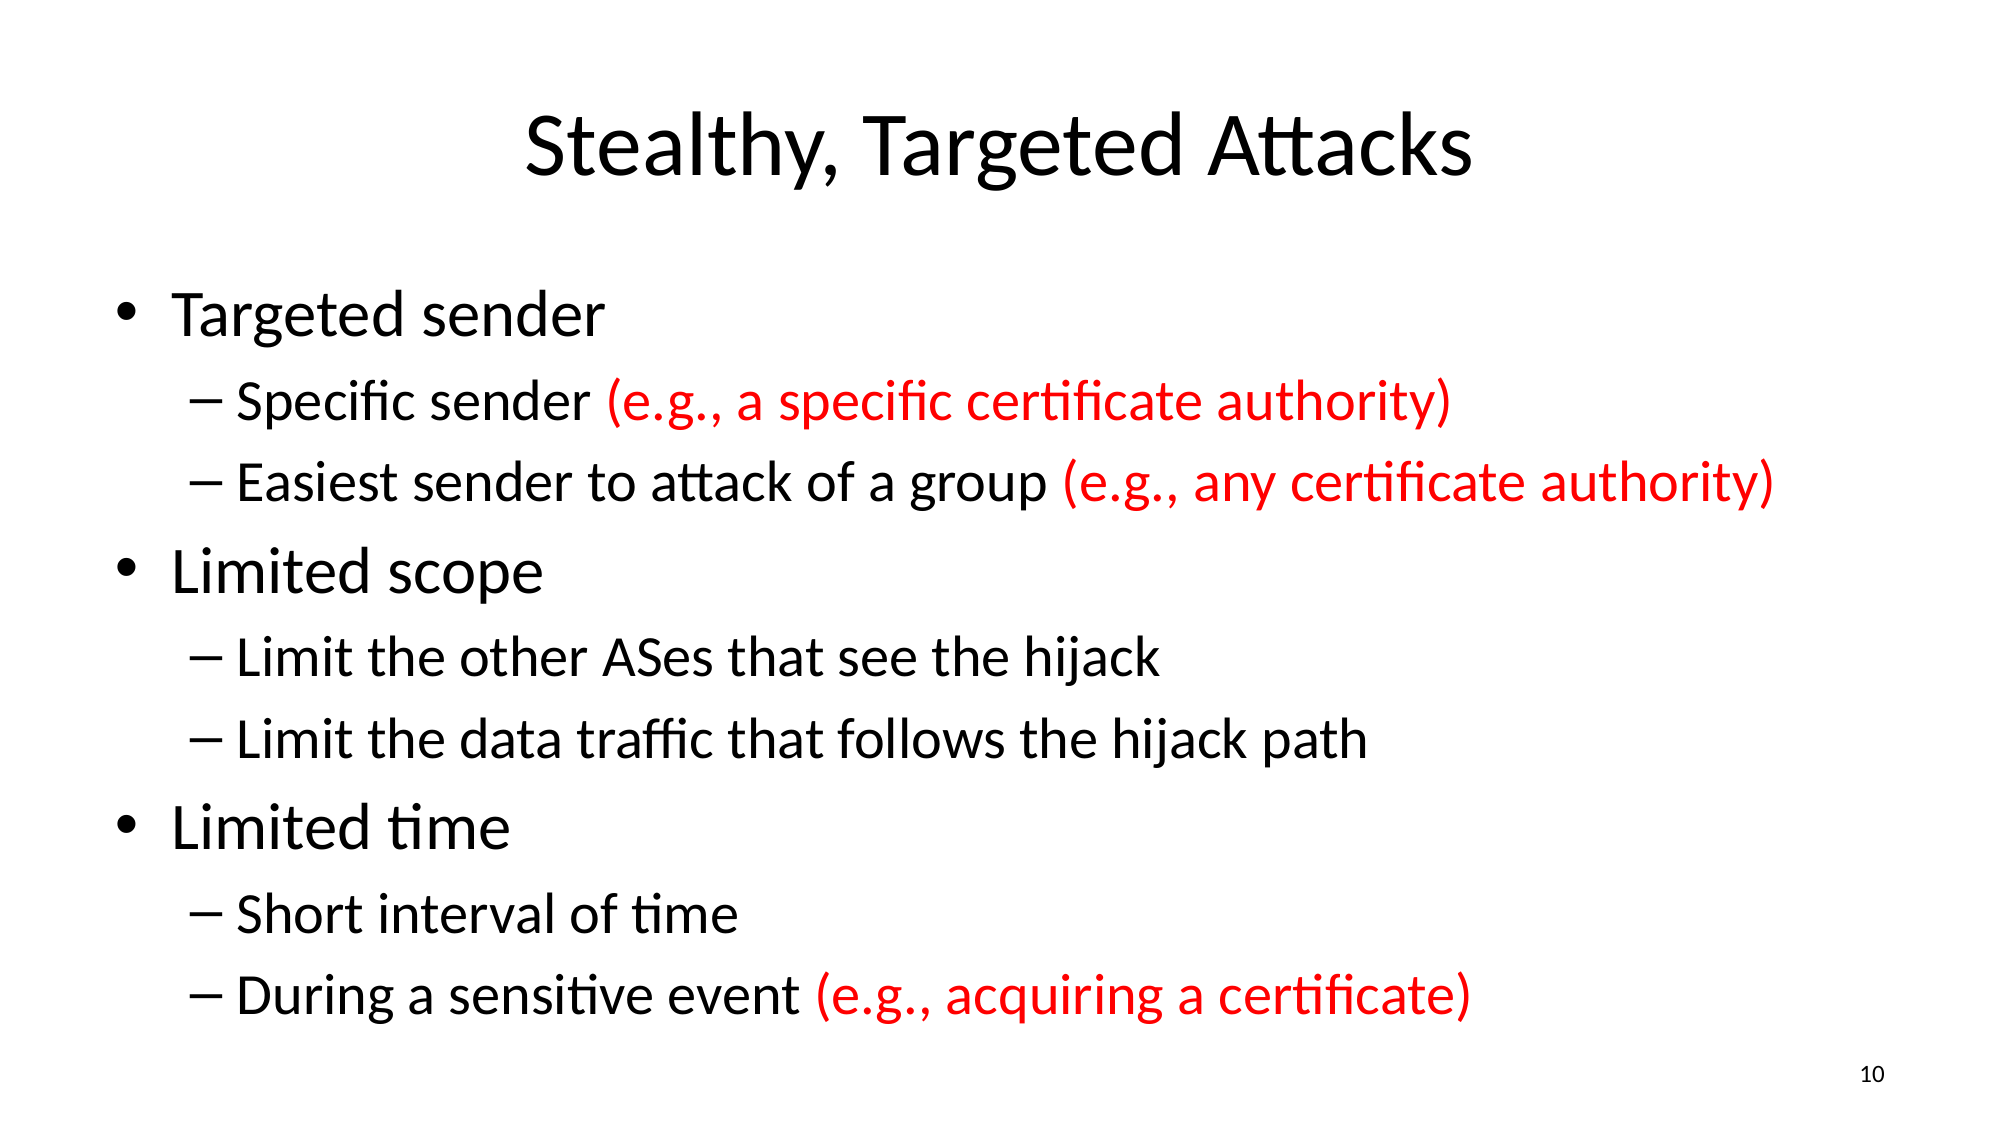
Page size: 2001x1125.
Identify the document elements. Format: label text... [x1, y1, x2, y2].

slide_number 9 [1433, 1042, 1900, 1103]
title Stealthy, Targeted Attacks [99, 45, 1900, 233]
list Targeted sender Specific sender (e.g., a specific certificate authority) Easiest sender to attack of a group (e.g., any certificate authority) Limited scope Limit the other ASes that see the hijack Limit the data traffic that follows the hijack path Limited time Short interval of time During a sensitive event (e.g., acquiring a certificate) [99, 262, 1900, 1043]
